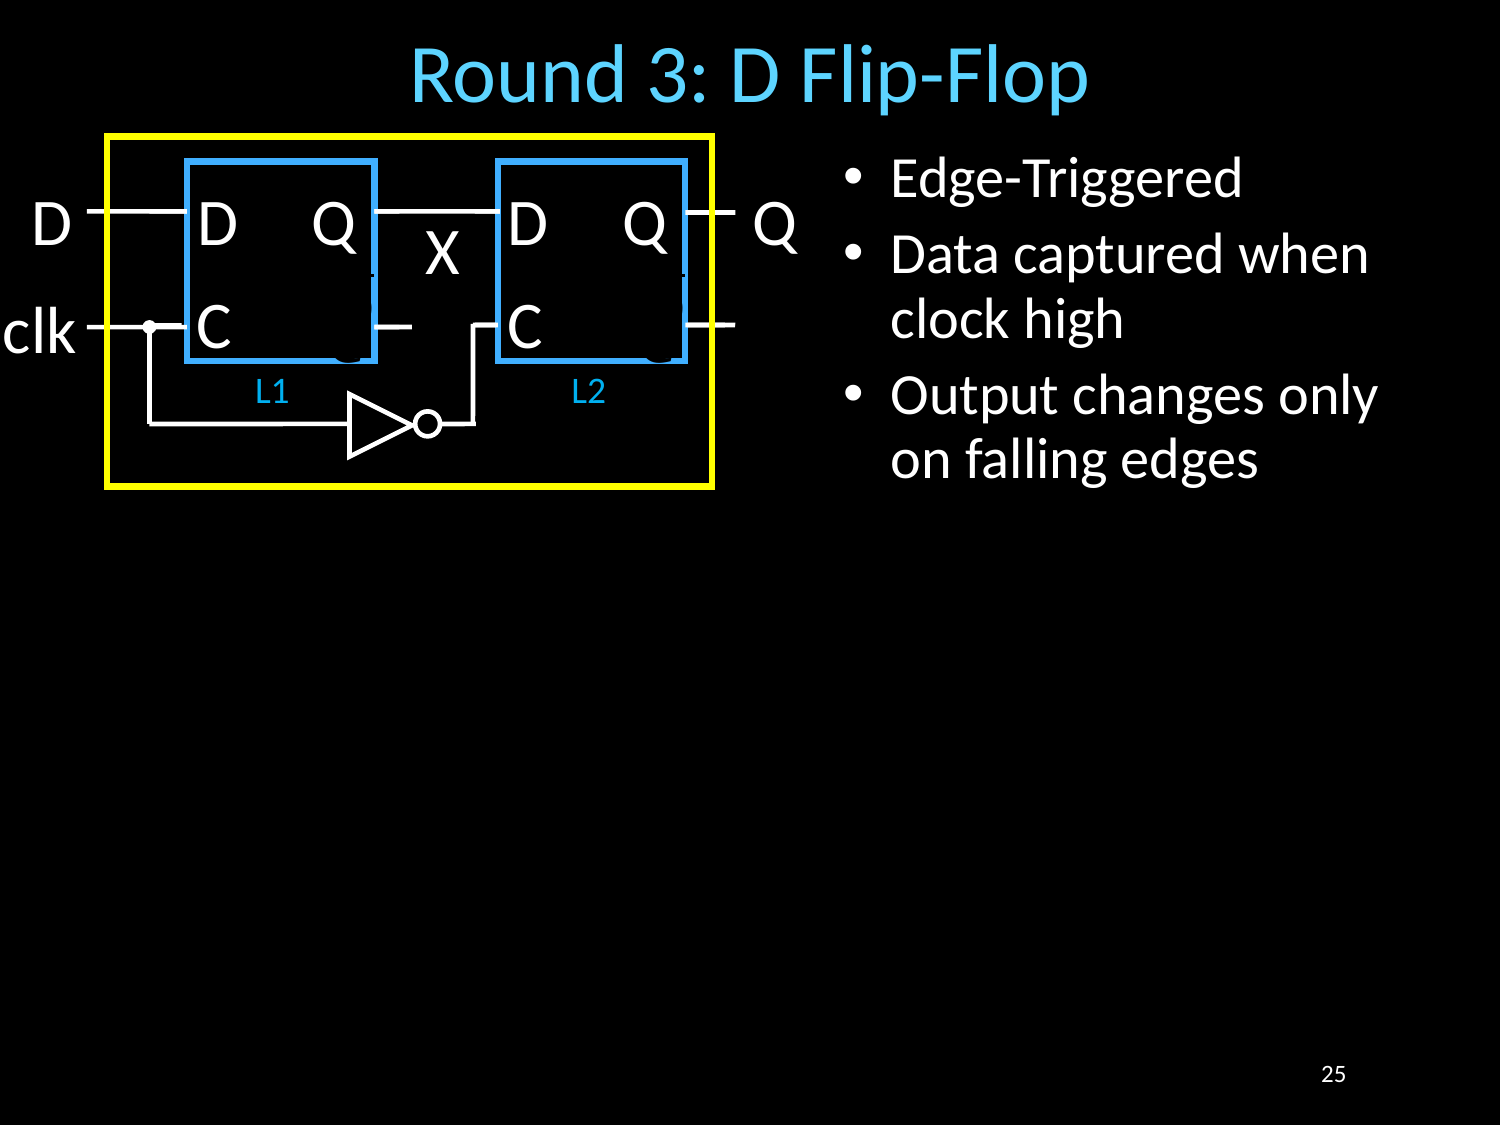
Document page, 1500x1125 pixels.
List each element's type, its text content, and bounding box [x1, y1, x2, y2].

title Round 3: D Flip-Flop [37, 24, 1463, 113]
slide_number 25 [1074, 1042, 1362, 1103]
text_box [0, 136, 819, 487]
list Edge-Triggered Data captured when clock high Output changes only on falling edges [828, 138, 1463, 513]
